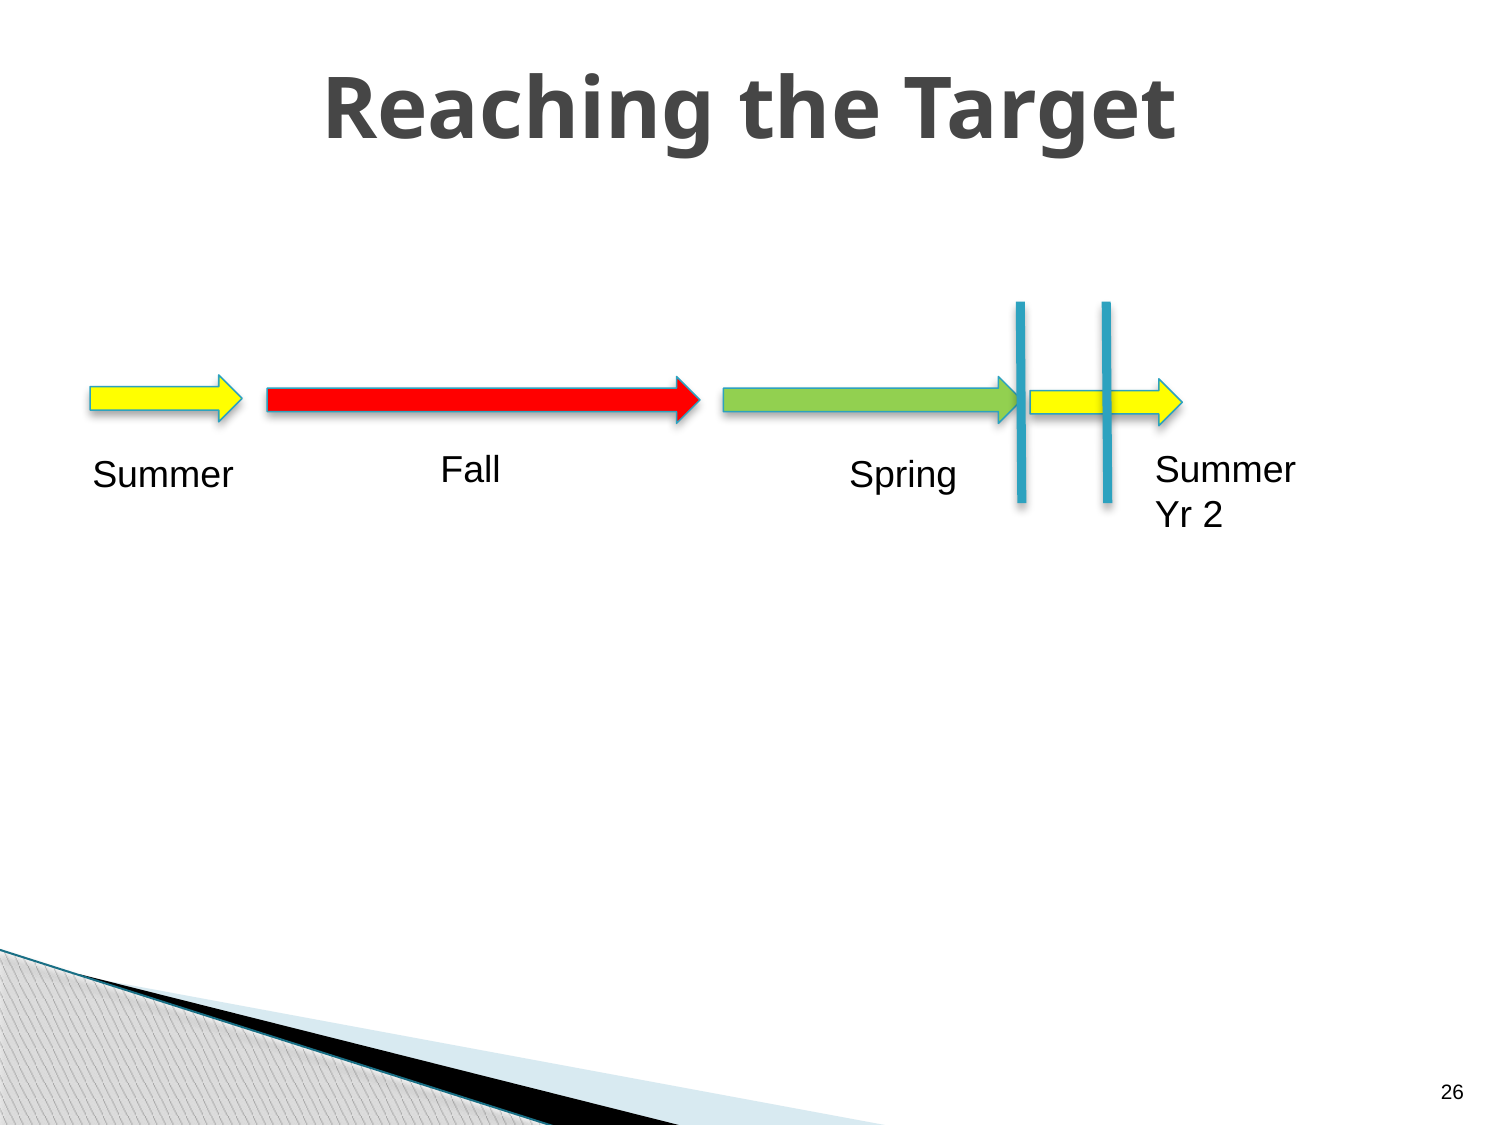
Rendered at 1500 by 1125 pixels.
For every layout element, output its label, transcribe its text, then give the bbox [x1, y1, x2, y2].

text_box Summer Yr 2 [1140, 437, 1318, 543]
slide_number 26 [1418, 1051, 1479, 1112]
text_box [266, 375, 701, 425]
text_box Spring [834, 442, 985, 503]
text_box [89, 374, 243, 423]
title Reaching the Target [90, 17, 1410, 191]
text_box Summer [77, 442, 255, 503]
text_box [1117, 378, 1183, 427]
text_box Fall [425, 437, 542, 498]
text_box [1031, 389, 1097, 415]
text_box [722, 375, 1011, 425]
